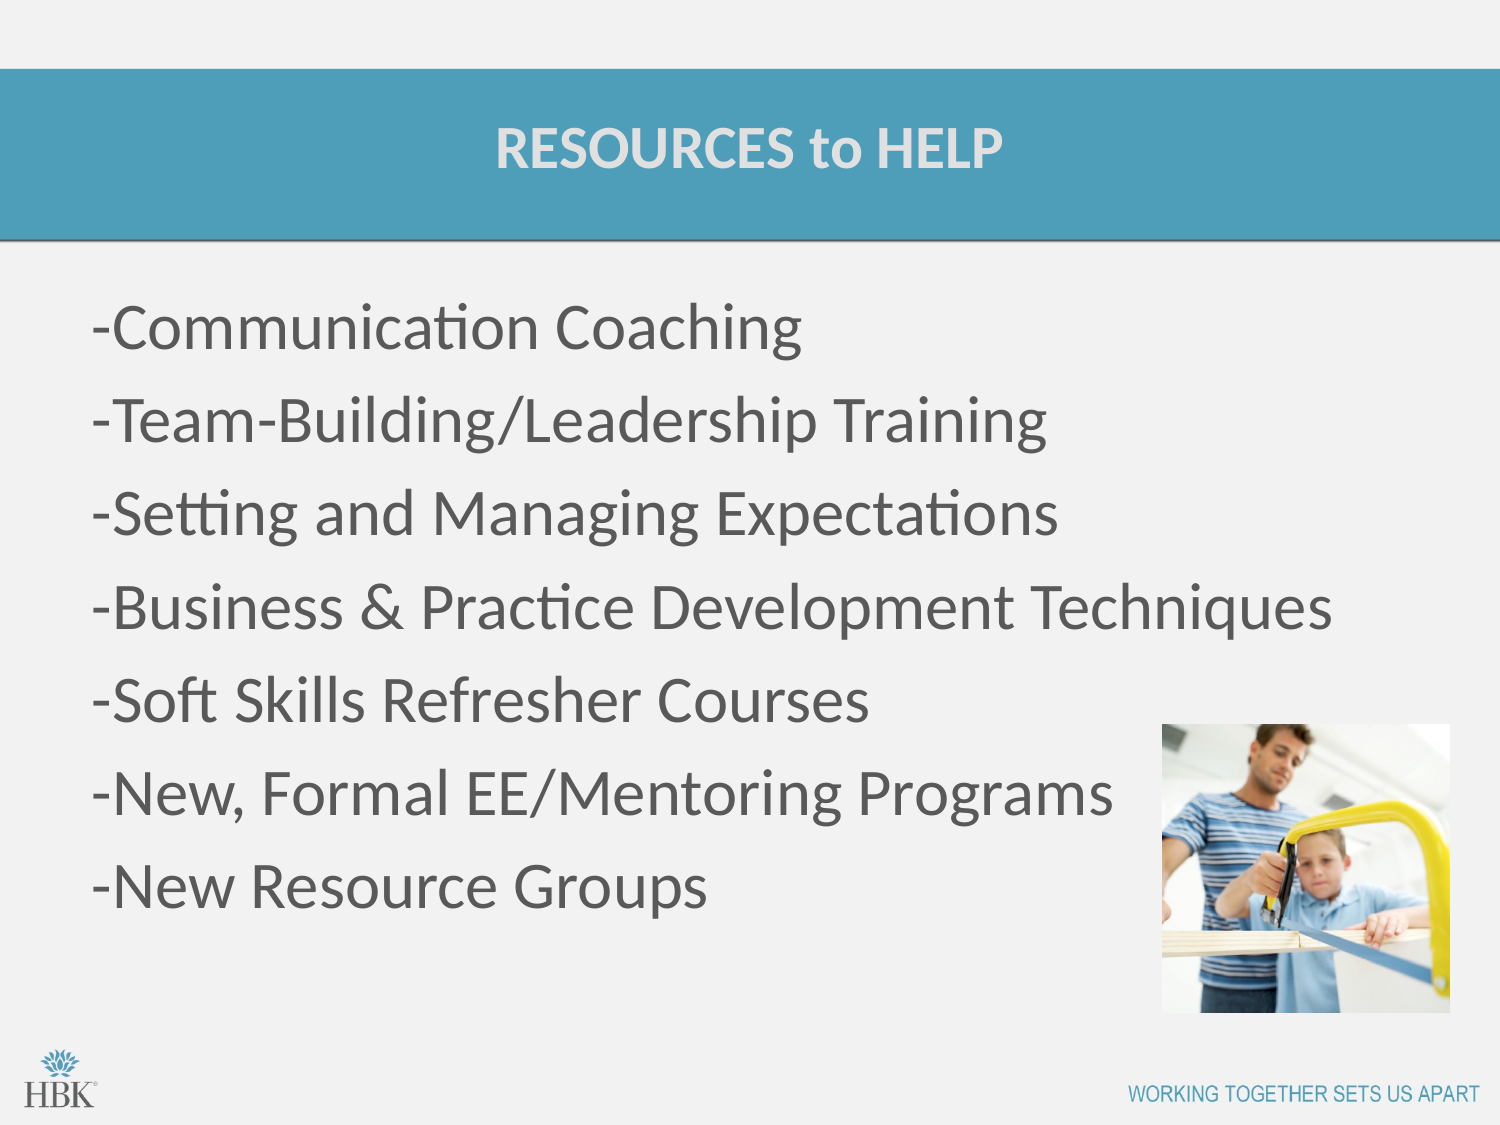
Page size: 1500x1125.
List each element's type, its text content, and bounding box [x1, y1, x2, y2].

list -Communication Coaching -Team-Building/Leadership Training -Setting and Managing Expectations -Business & Practice Development Techniques -Soft Skills Refresher Courses -New, Formal EE/Mentoring Programs -New Resource Groups [76, 275, 1427, 1080]
title RESOURCES to HELP [75, 99, 1425, 263]
picture [0, 34, 1500, 1125]
